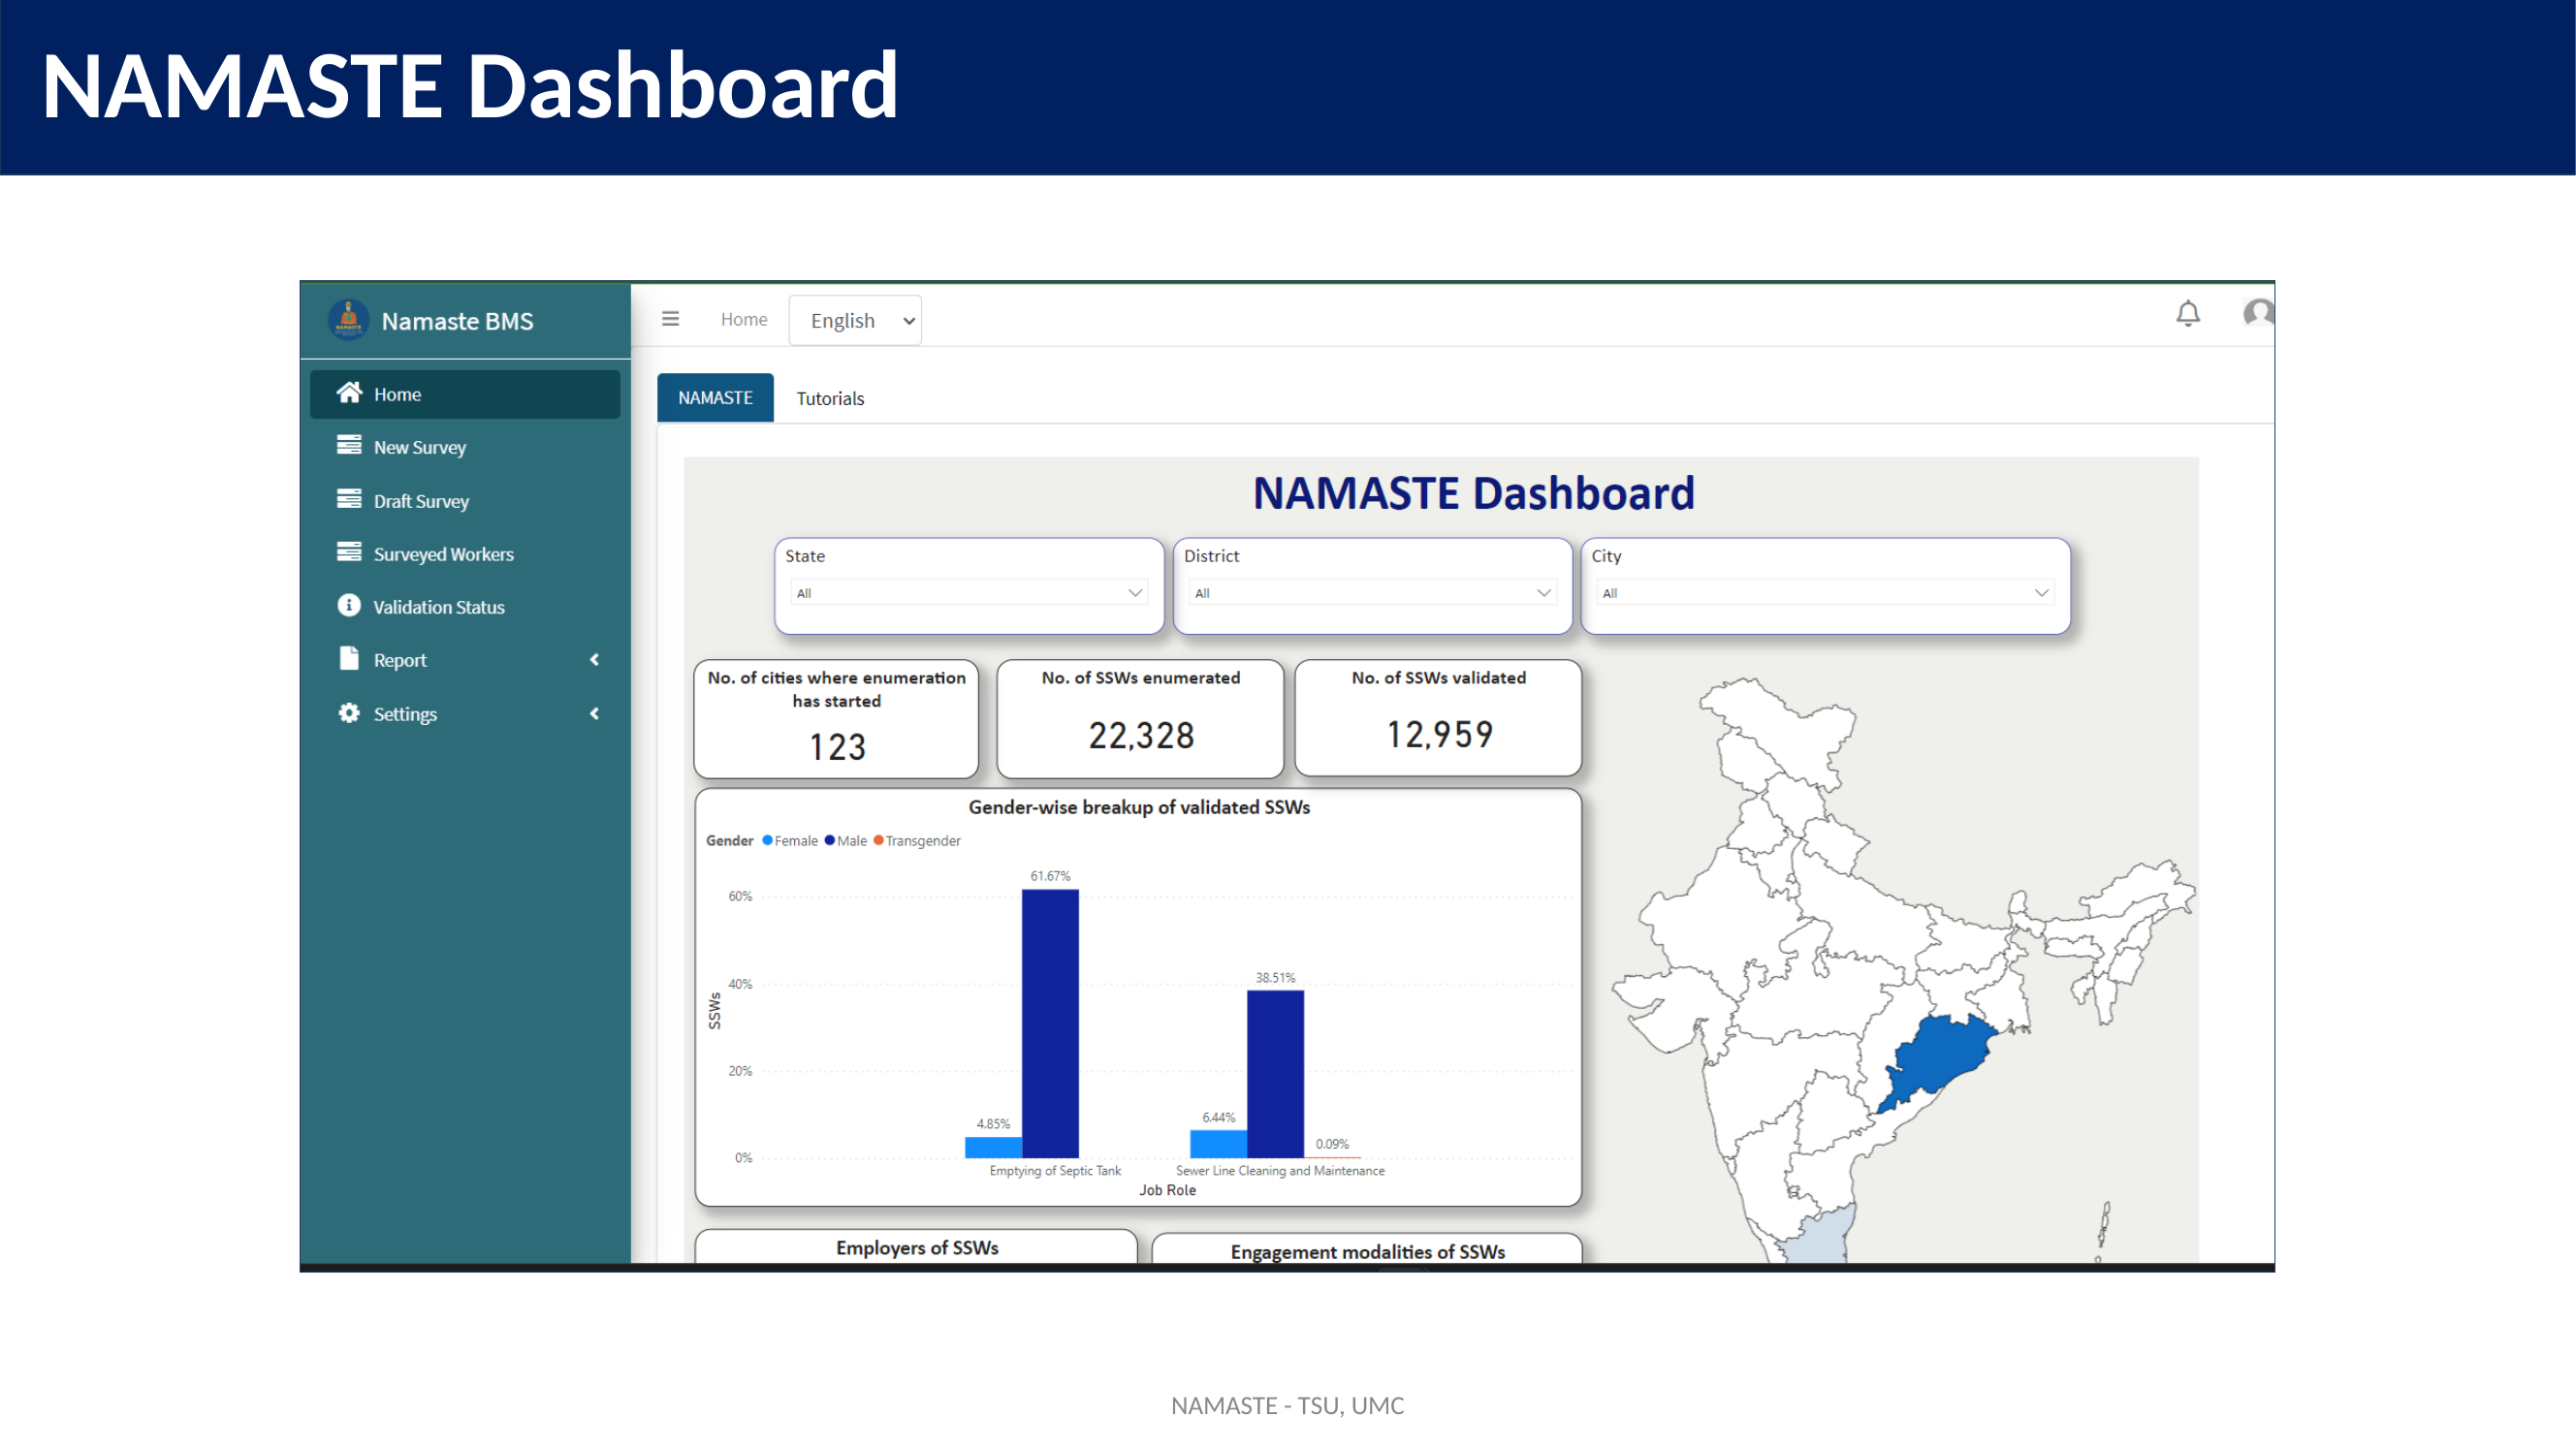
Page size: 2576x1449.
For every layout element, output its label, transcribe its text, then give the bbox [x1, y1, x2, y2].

subtitle NAMASTE Dashboard [26, 15, 2550, 169]
footer NAMASTE - TSU, UMC [852, 1366, 1723, 1443]
picture [300, 280, 2276, 1273]
